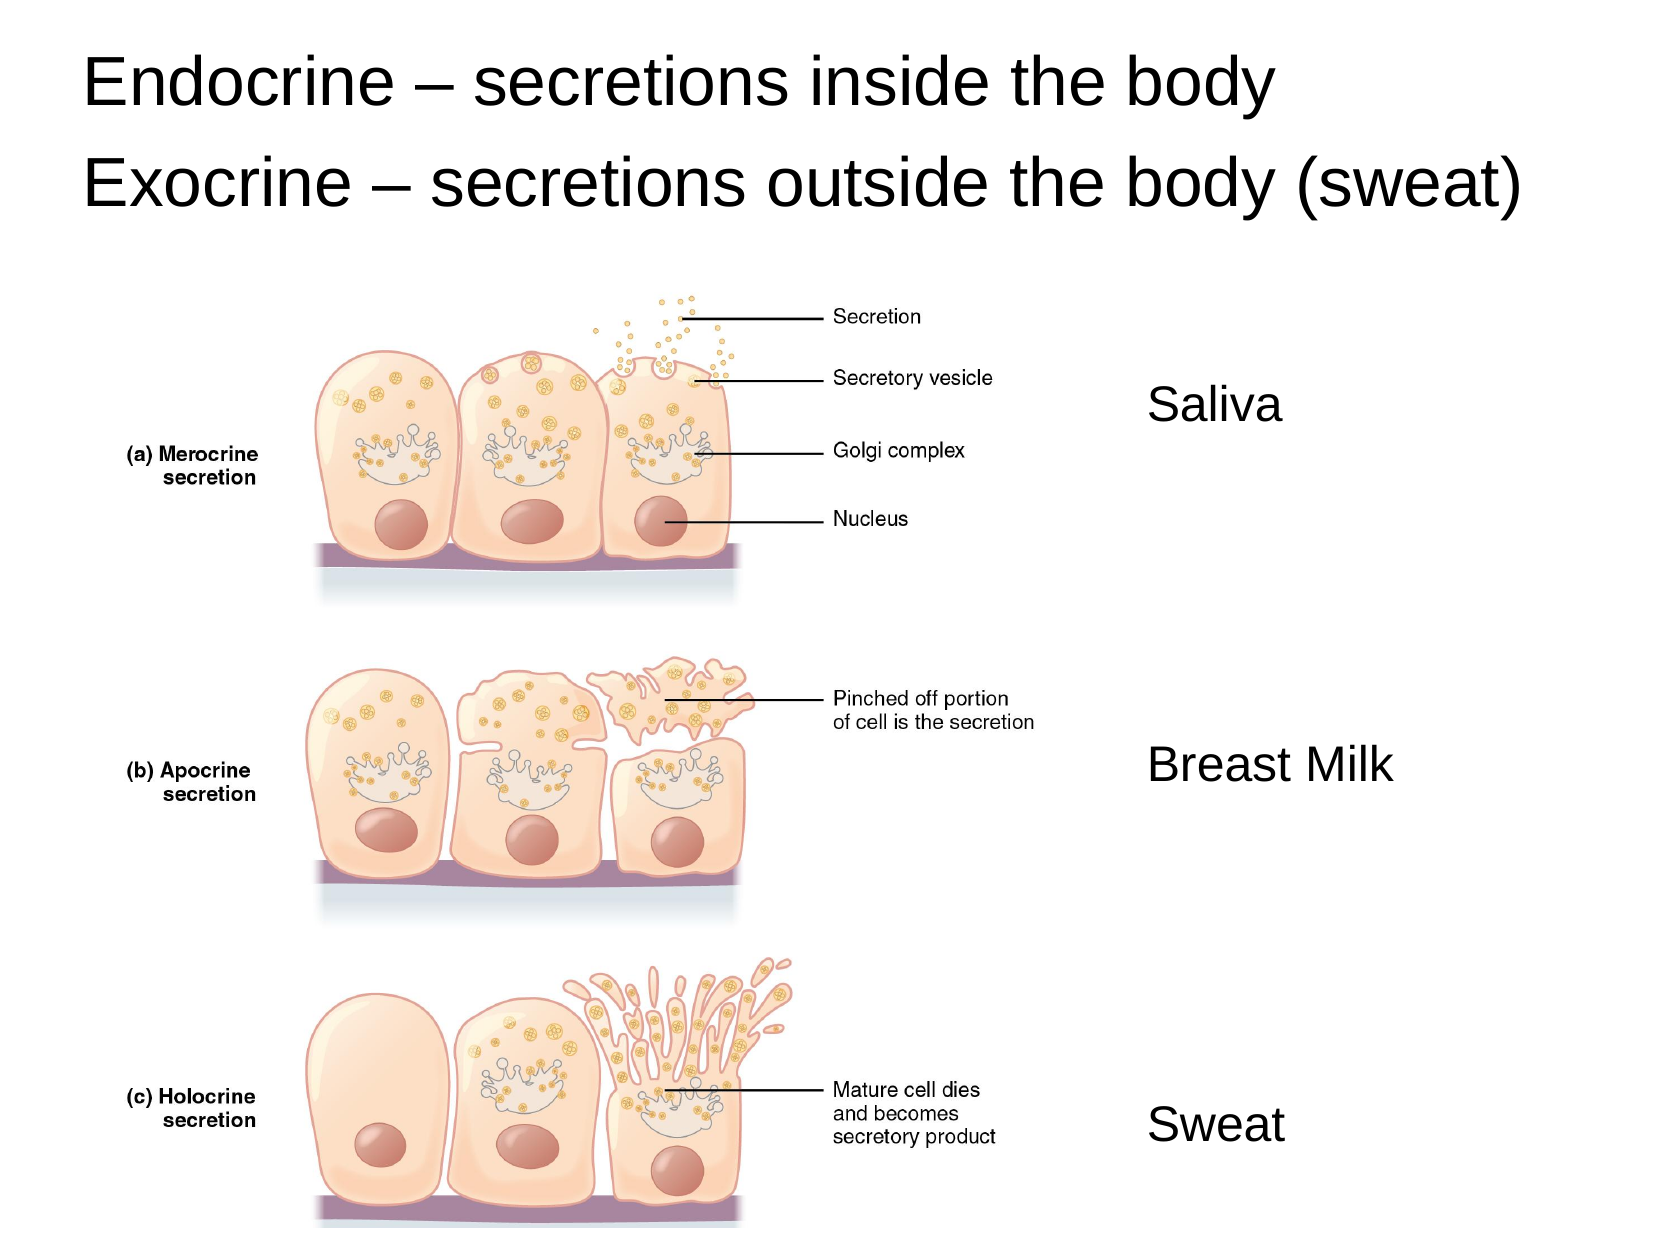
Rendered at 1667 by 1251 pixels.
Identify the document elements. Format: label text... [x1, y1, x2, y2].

picture [114, 283, 1044, 1228]
text_box Endocrine – secretions inside the body Exocrine – secretions outside the body (sweat) [76, 23, 1556, 284]
text_box Saliva Breast Milk Sweat [1131, 356, 1566, 1160]
